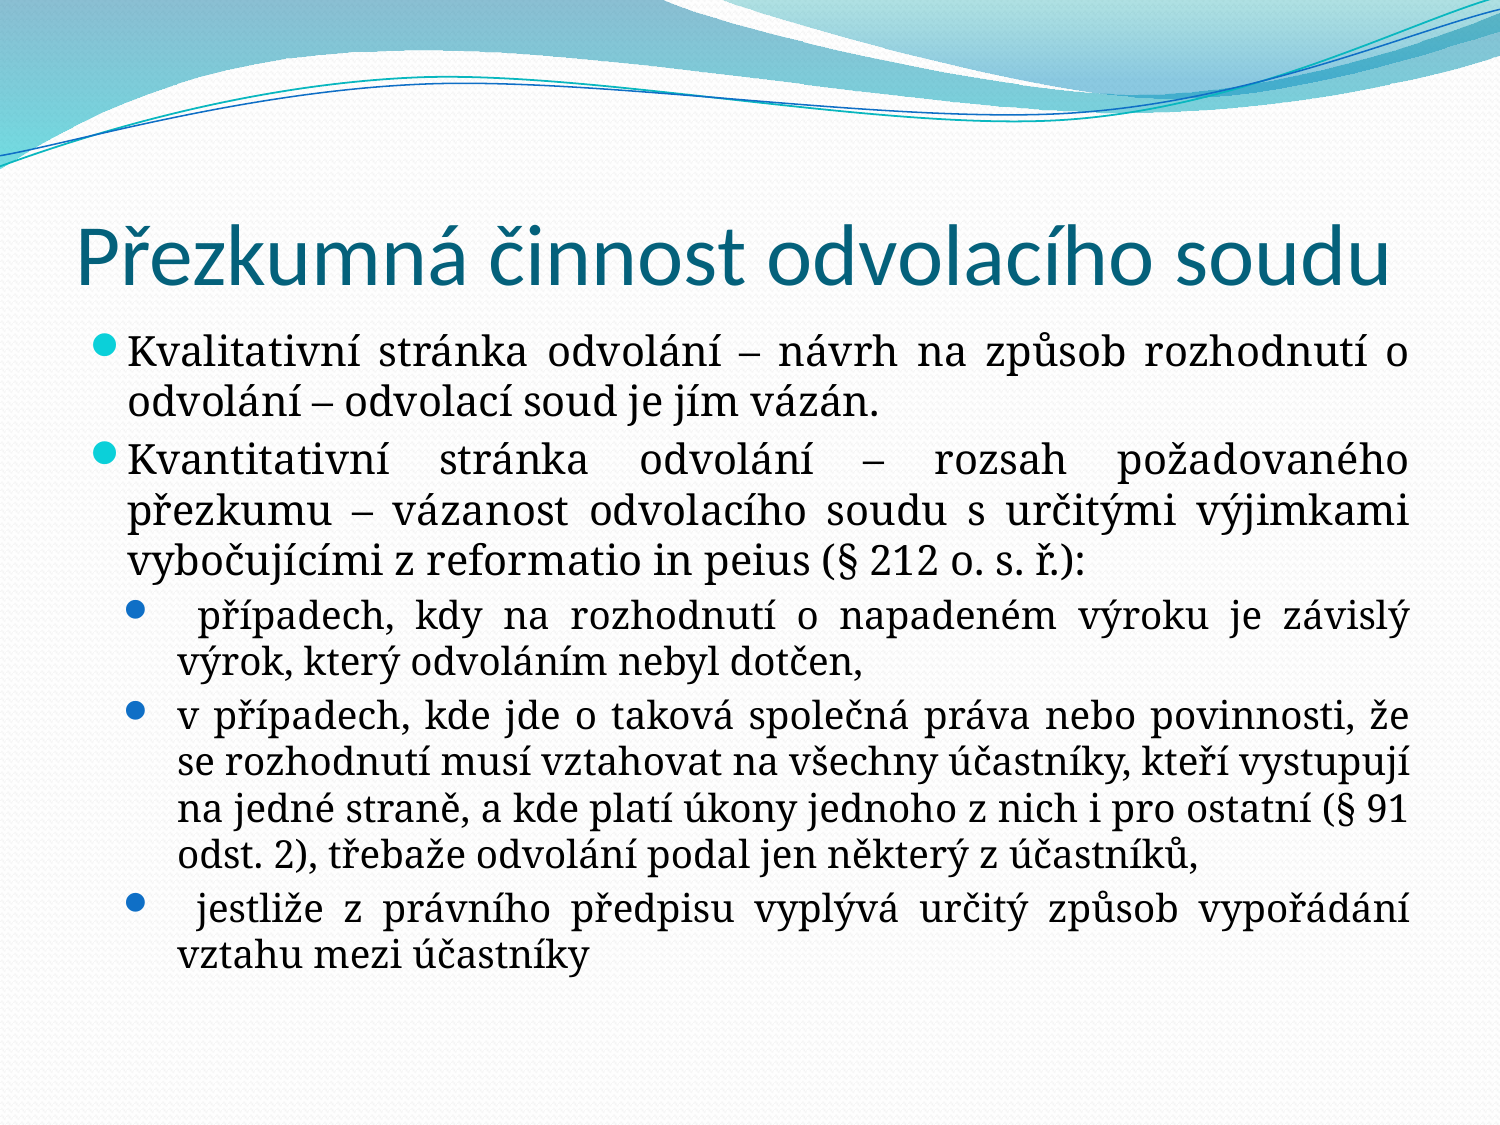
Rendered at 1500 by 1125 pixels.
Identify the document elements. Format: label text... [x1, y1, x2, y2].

list Kvalitativní stránka odvolání – návrh na způsob rozhodnutí o odvolání – odvolací soud je jím vázán. Kvantitativní stránka odvolání – rozsah požadovaného přezkumu – vázanost odvolacího soudu s určitými výjimkami vybočujícími z reformatio in peius (§ 212 o. s. ř.): případech, kdy na rozhodnutí o napadeném výroku je závislý výrok, který odvoláním nebyl dotčen, v případech, kde jde o taková společná práva nebo povinnosti, že se rozhodnutí musí vztahovat na všechny účastníky, kteří vystupují na jedné straně, a kde platí úkony jednoho z nich i pro ostatní (§ 91 odst. 2), třebaže odvolání podal jen některý z účastníků, jestliže z právního předpisu vyplývá určitý způsob vypořádání vztahu mezi účastníky [75, 317, 1425, 1038]
title Přezkumná činnost odvolacího soudu [75, 115, 1425, 303]
